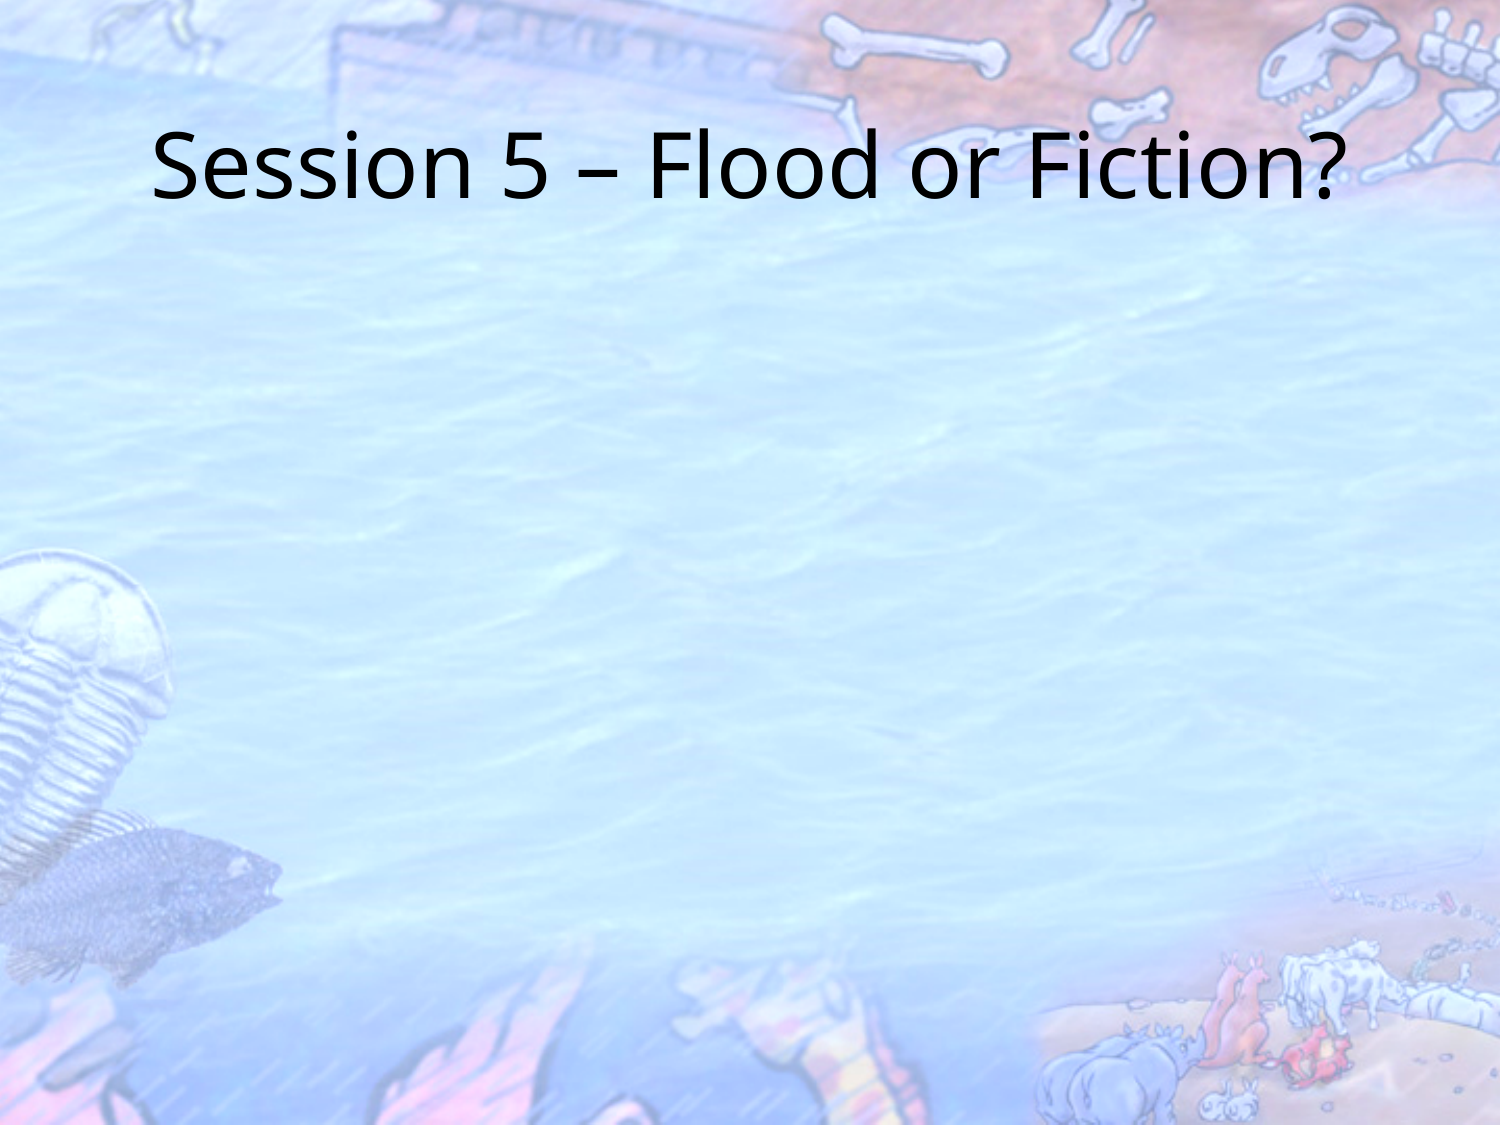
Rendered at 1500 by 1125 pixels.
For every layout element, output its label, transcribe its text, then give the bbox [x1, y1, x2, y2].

picture [0, 0, 1500, 1125]
title Session 5 – Flood or Fiction? [103, 59, 1397, 278]
